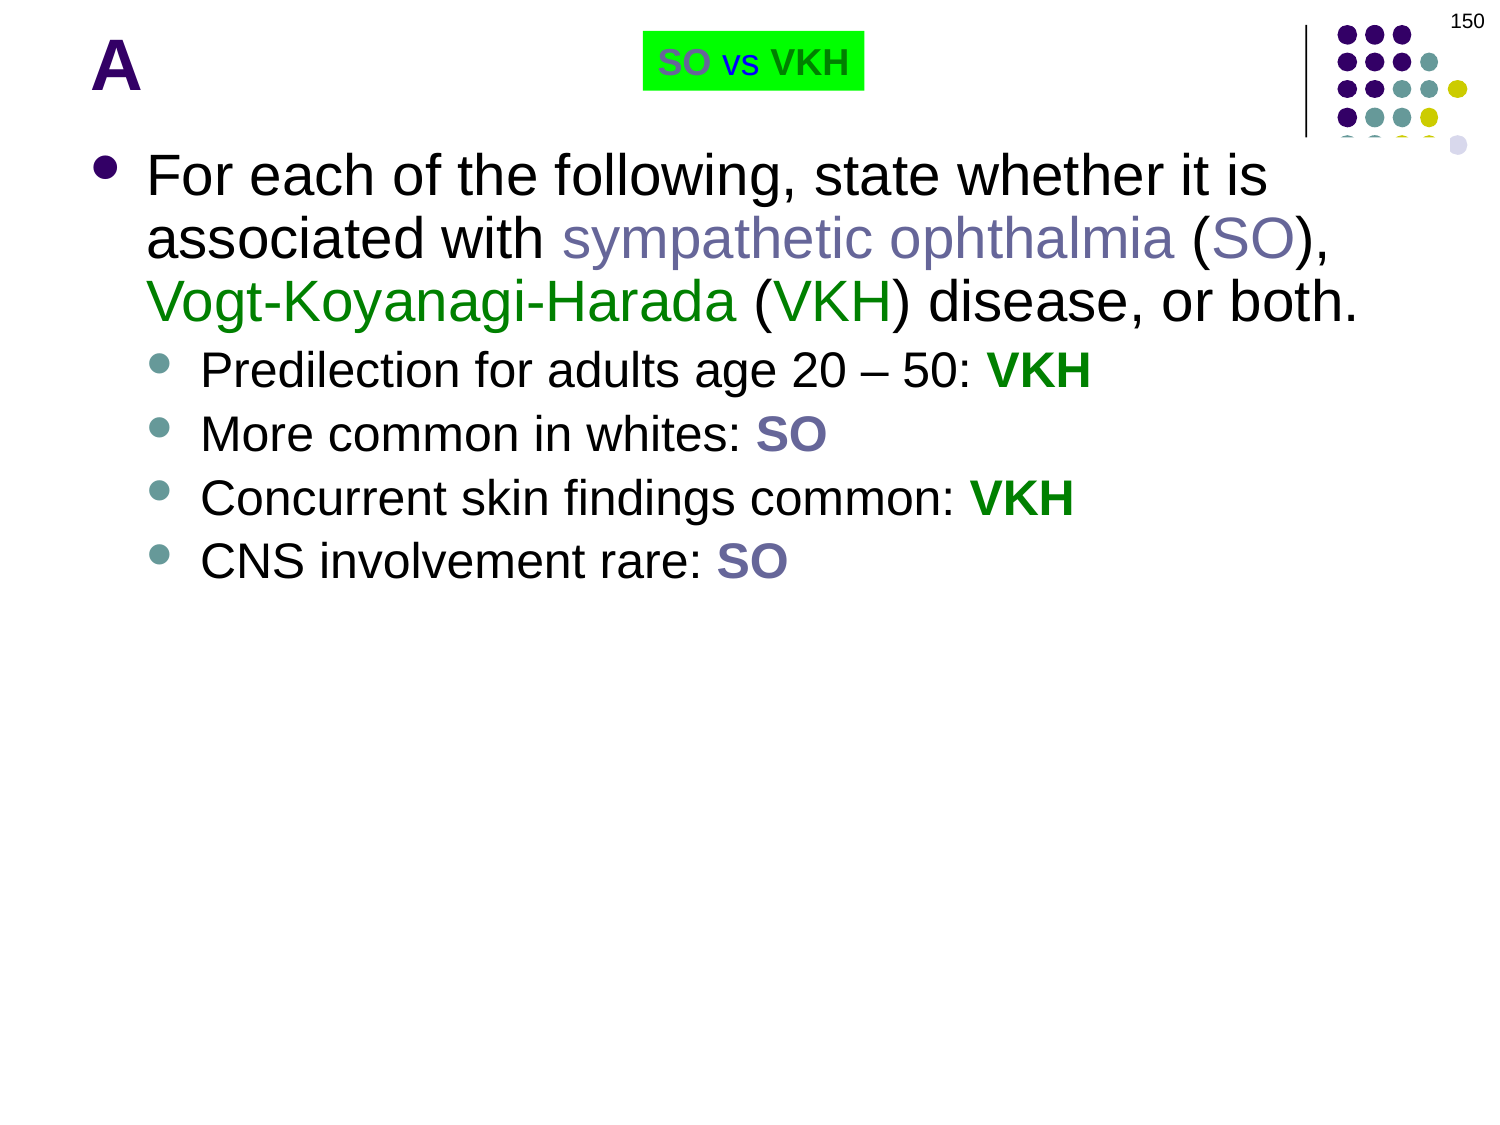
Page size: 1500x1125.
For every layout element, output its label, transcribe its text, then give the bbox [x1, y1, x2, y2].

title A [75, 20, 1313, 113]
text_box SO vs VKH [642, 30, 865, 91]
slide_number 150 [1149, 0, 1500, 75]
list For each of the following, state whether it is associated with sympathetic ophthalmia (SO), Vogt-Koyanagi-Harada (VKH) disease, or both. Predilection for adults age 20 – 50: VKH More common in whites: SO Concurrent skin findings common: VKH CNS involvement rare: SO [75, 137, 1450, 1063]
